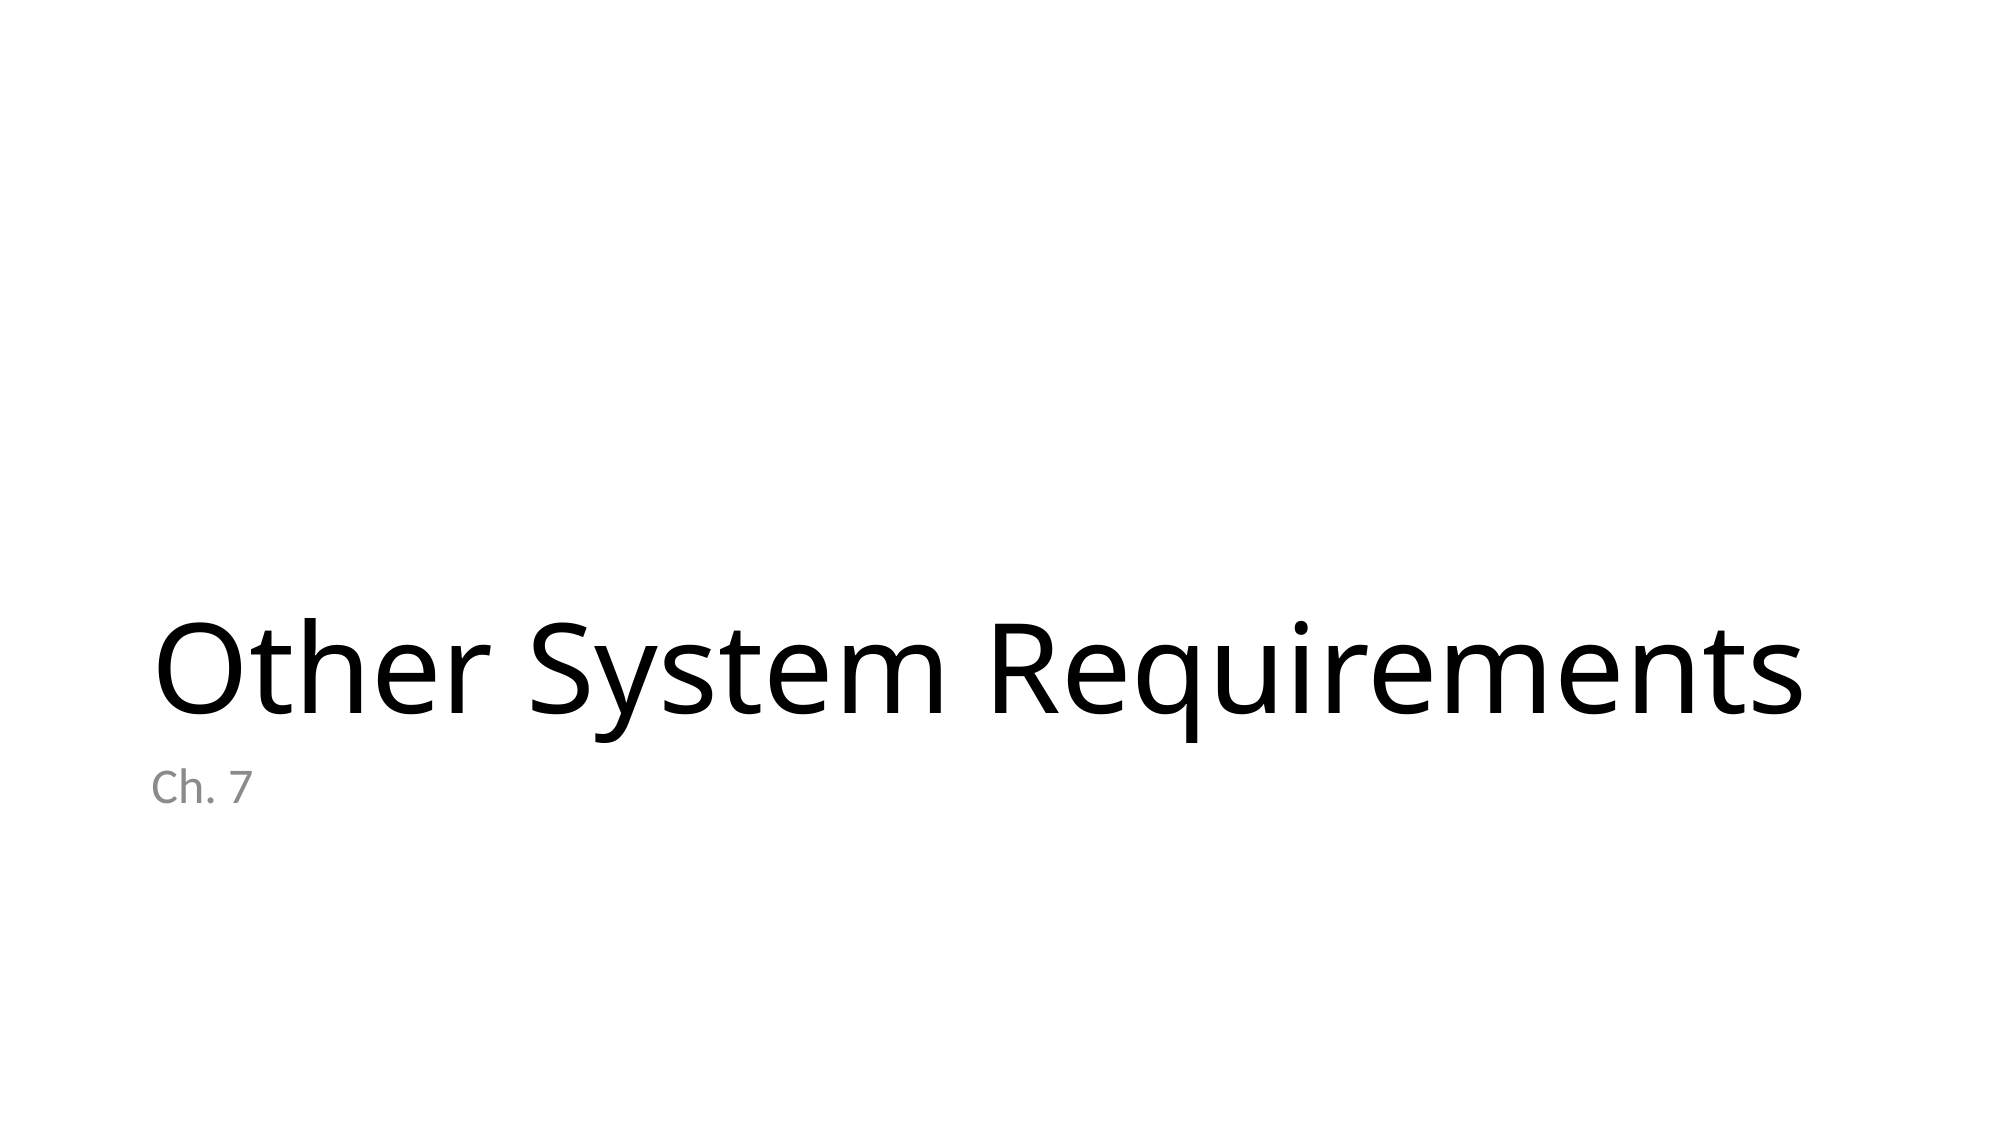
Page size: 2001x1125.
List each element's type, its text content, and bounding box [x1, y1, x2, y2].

title Other System Requirements [136, 280, 1862, 749]
list Ch. 7 [136, 752, 1862, 999]
